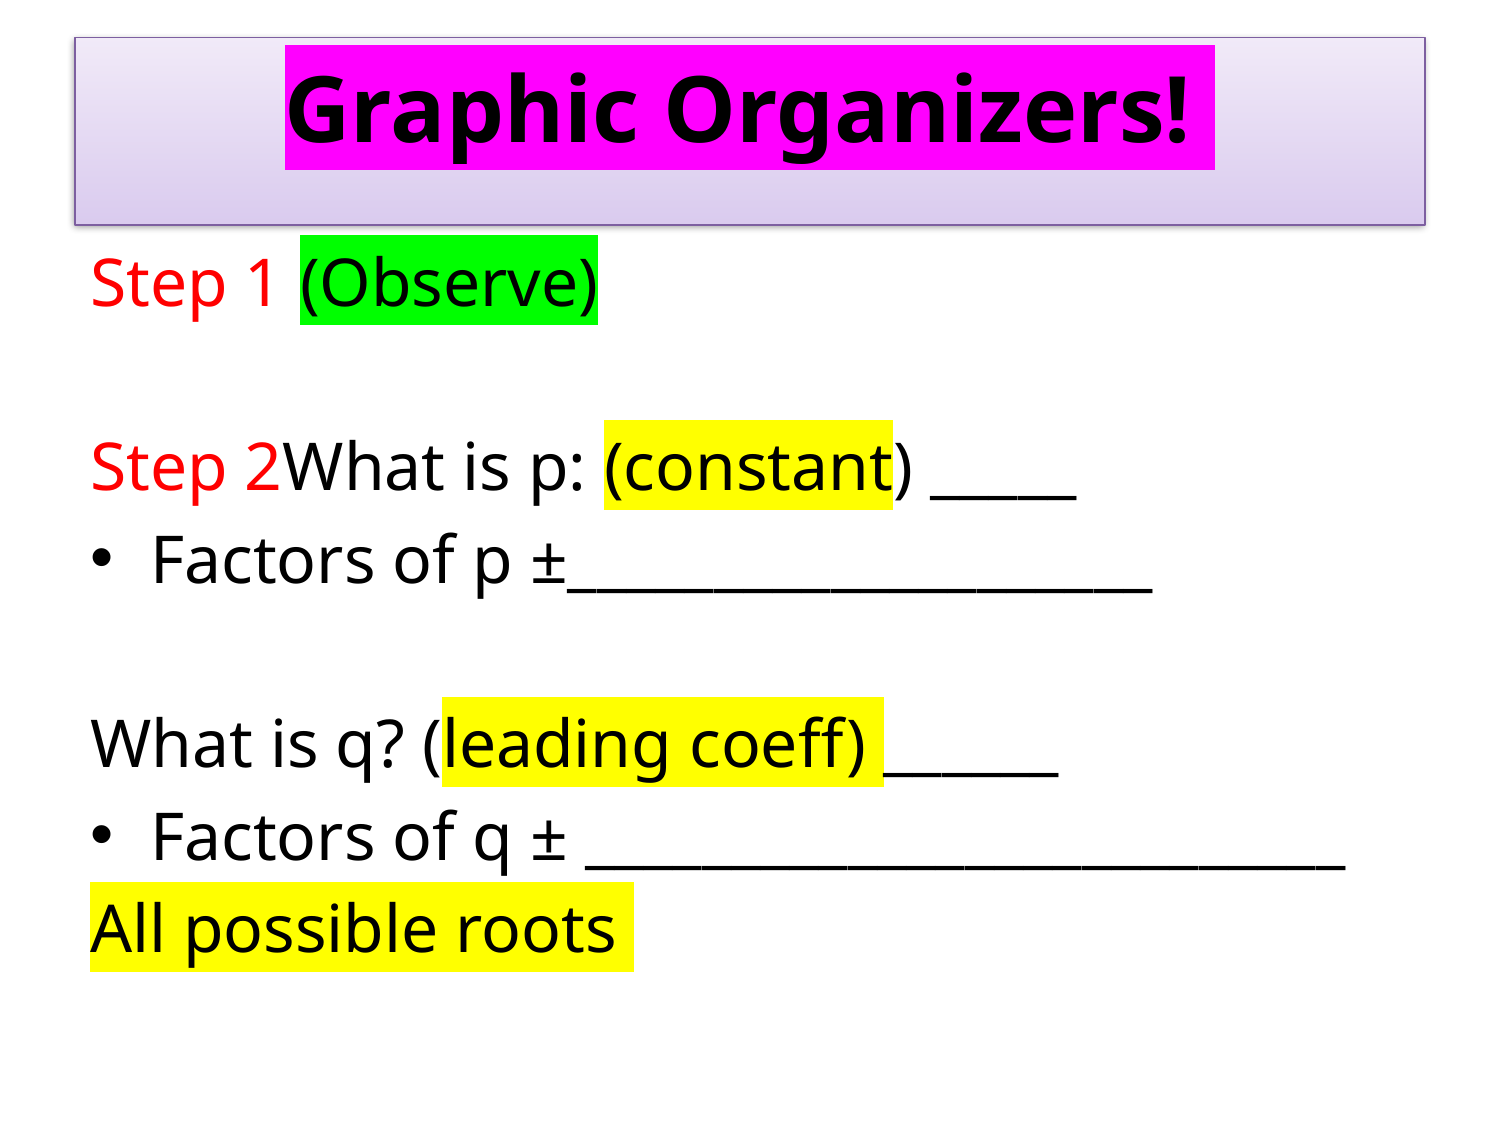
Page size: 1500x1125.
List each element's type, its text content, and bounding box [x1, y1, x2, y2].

title Graphic Organizers! [75, 12, 1425, 200]
